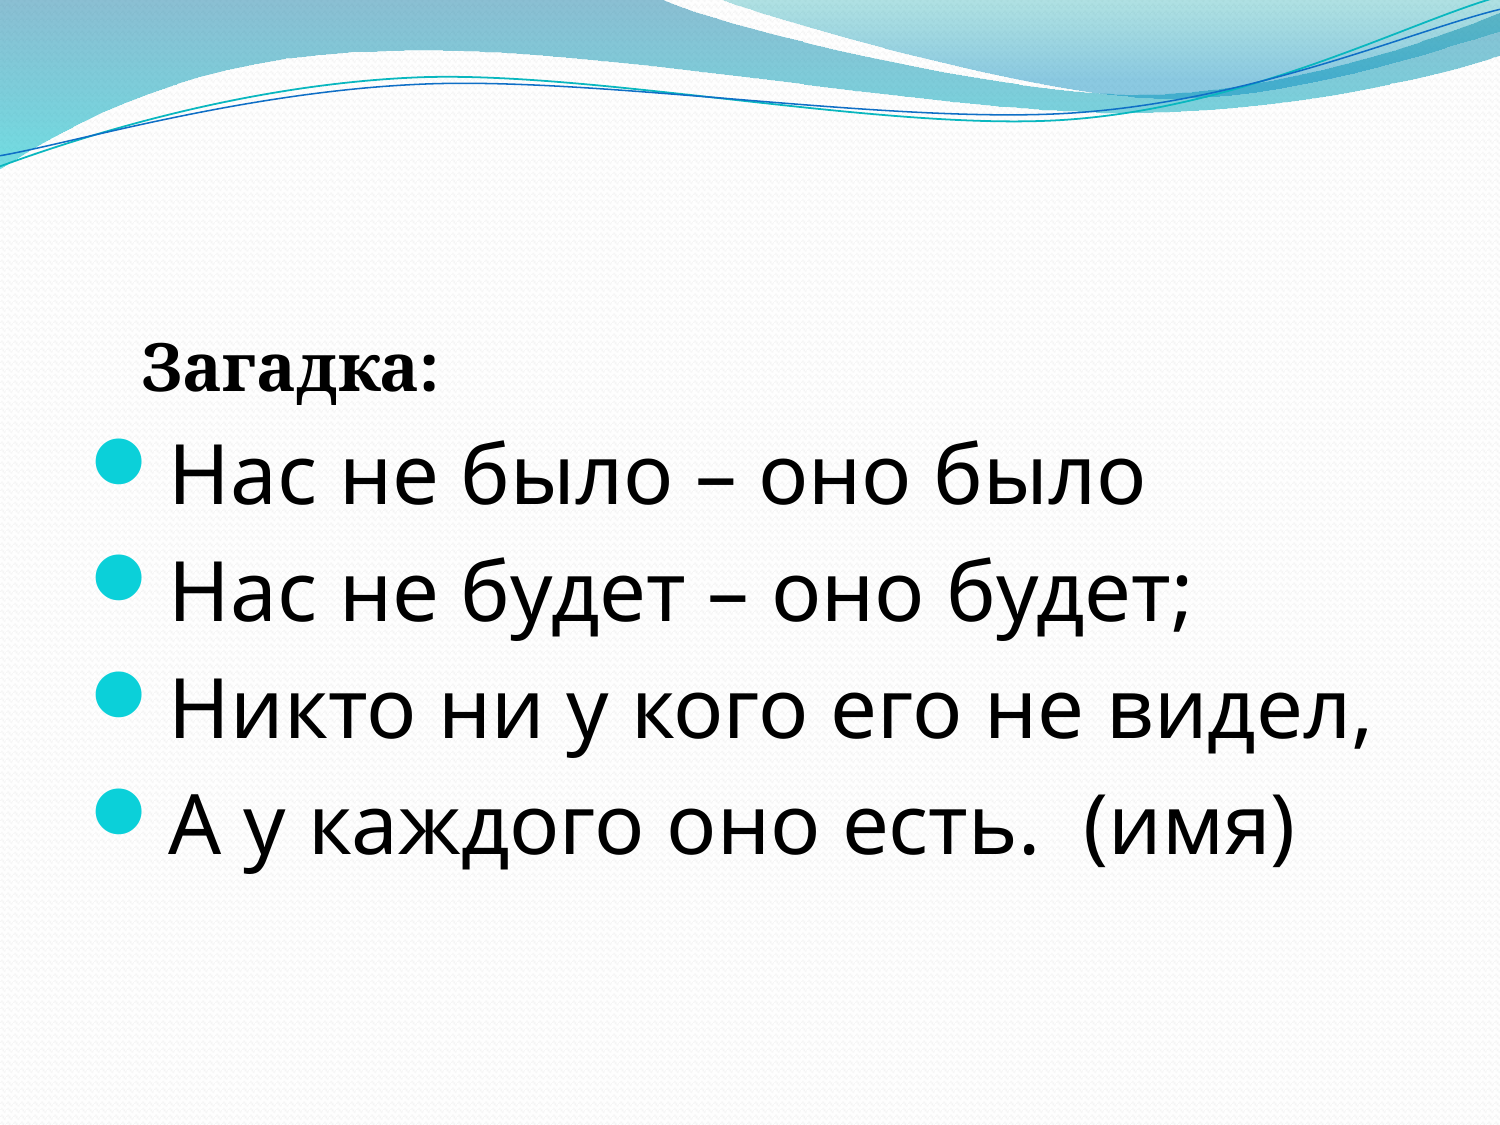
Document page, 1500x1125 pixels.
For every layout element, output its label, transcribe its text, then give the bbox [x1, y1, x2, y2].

list Загадка: Нас не было – оно было Нас не будет – оно будет; Никто ни у кого его не видел, А у каждого оно есть. (имя) [75, 317, 1425, 1038]
